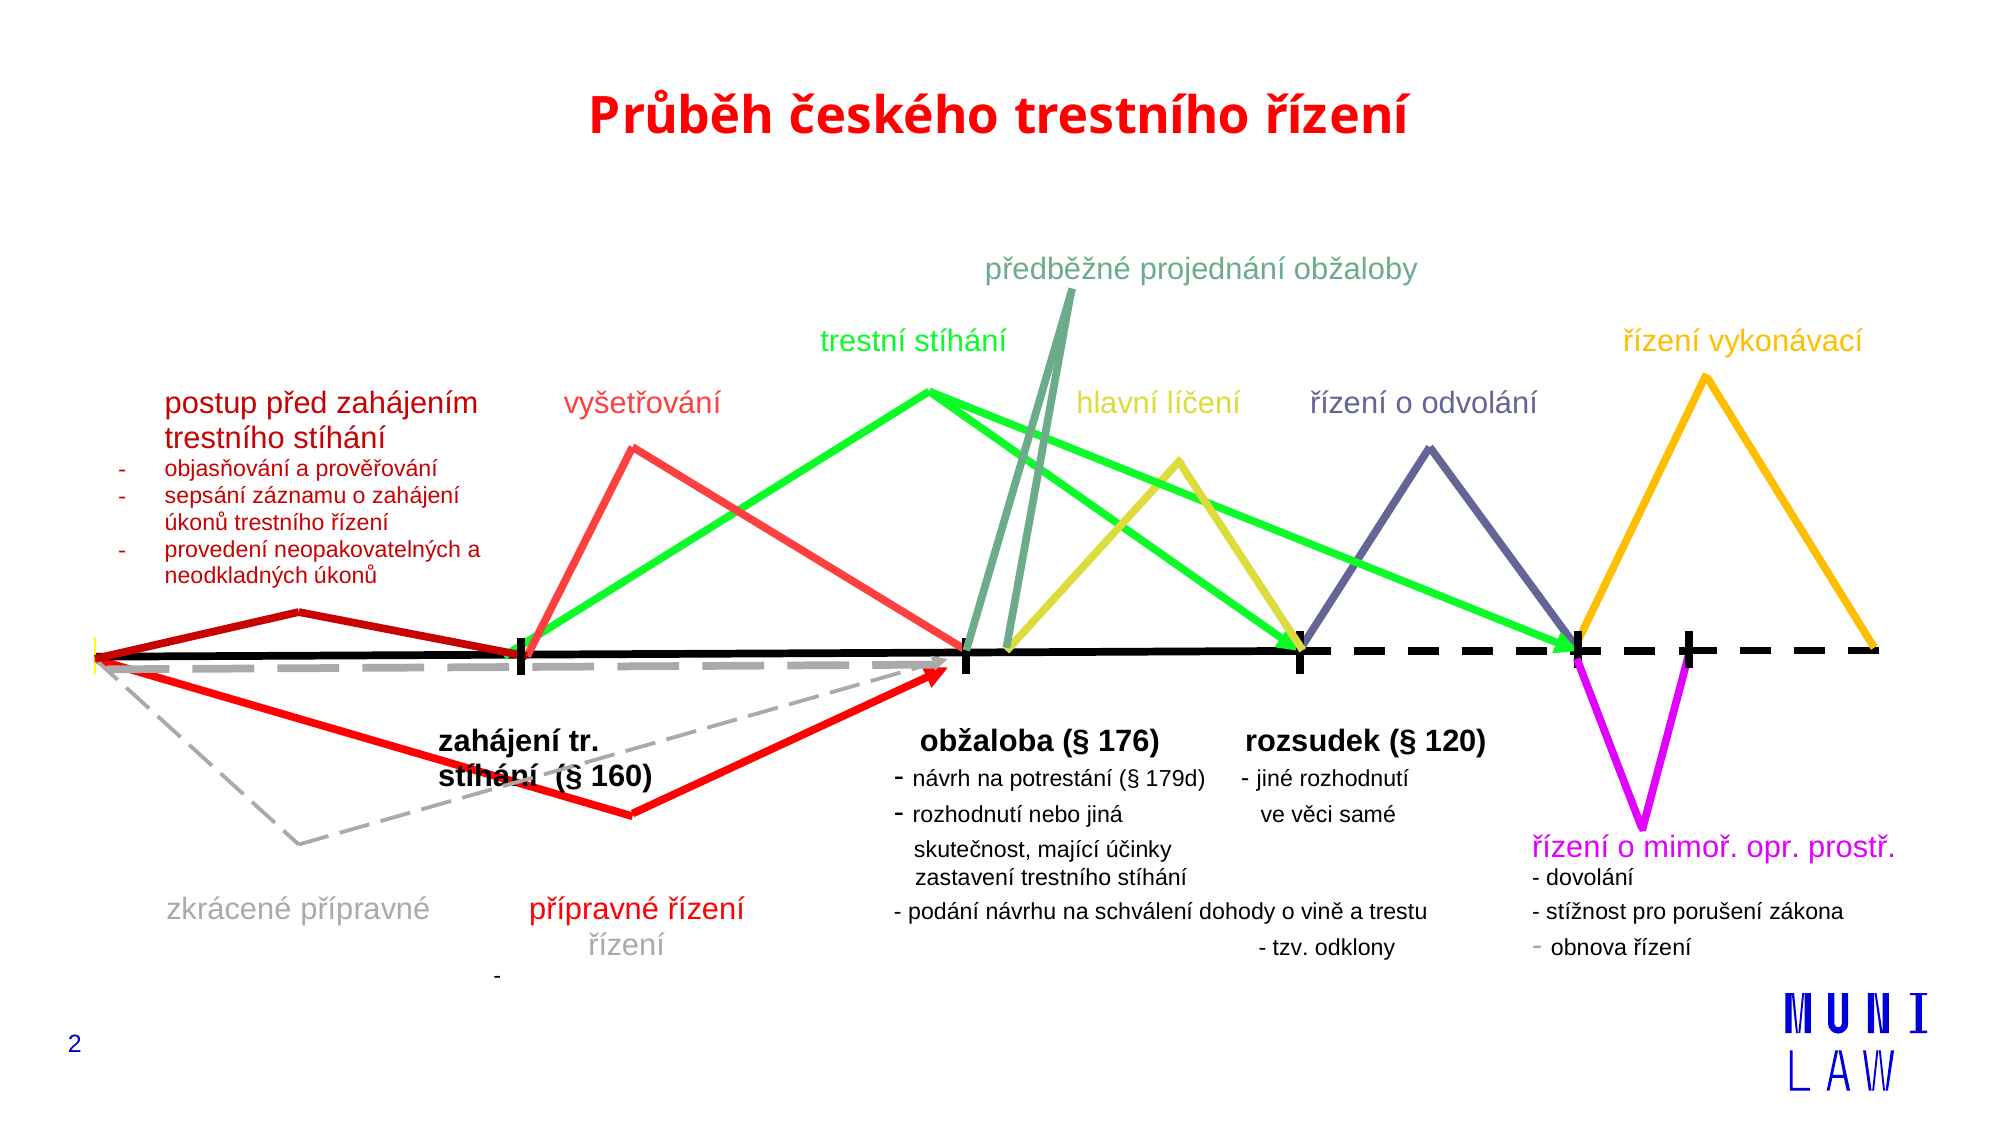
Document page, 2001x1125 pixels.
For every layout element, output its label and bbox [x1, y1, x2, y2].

list [73, 81, 1924, 1125]
